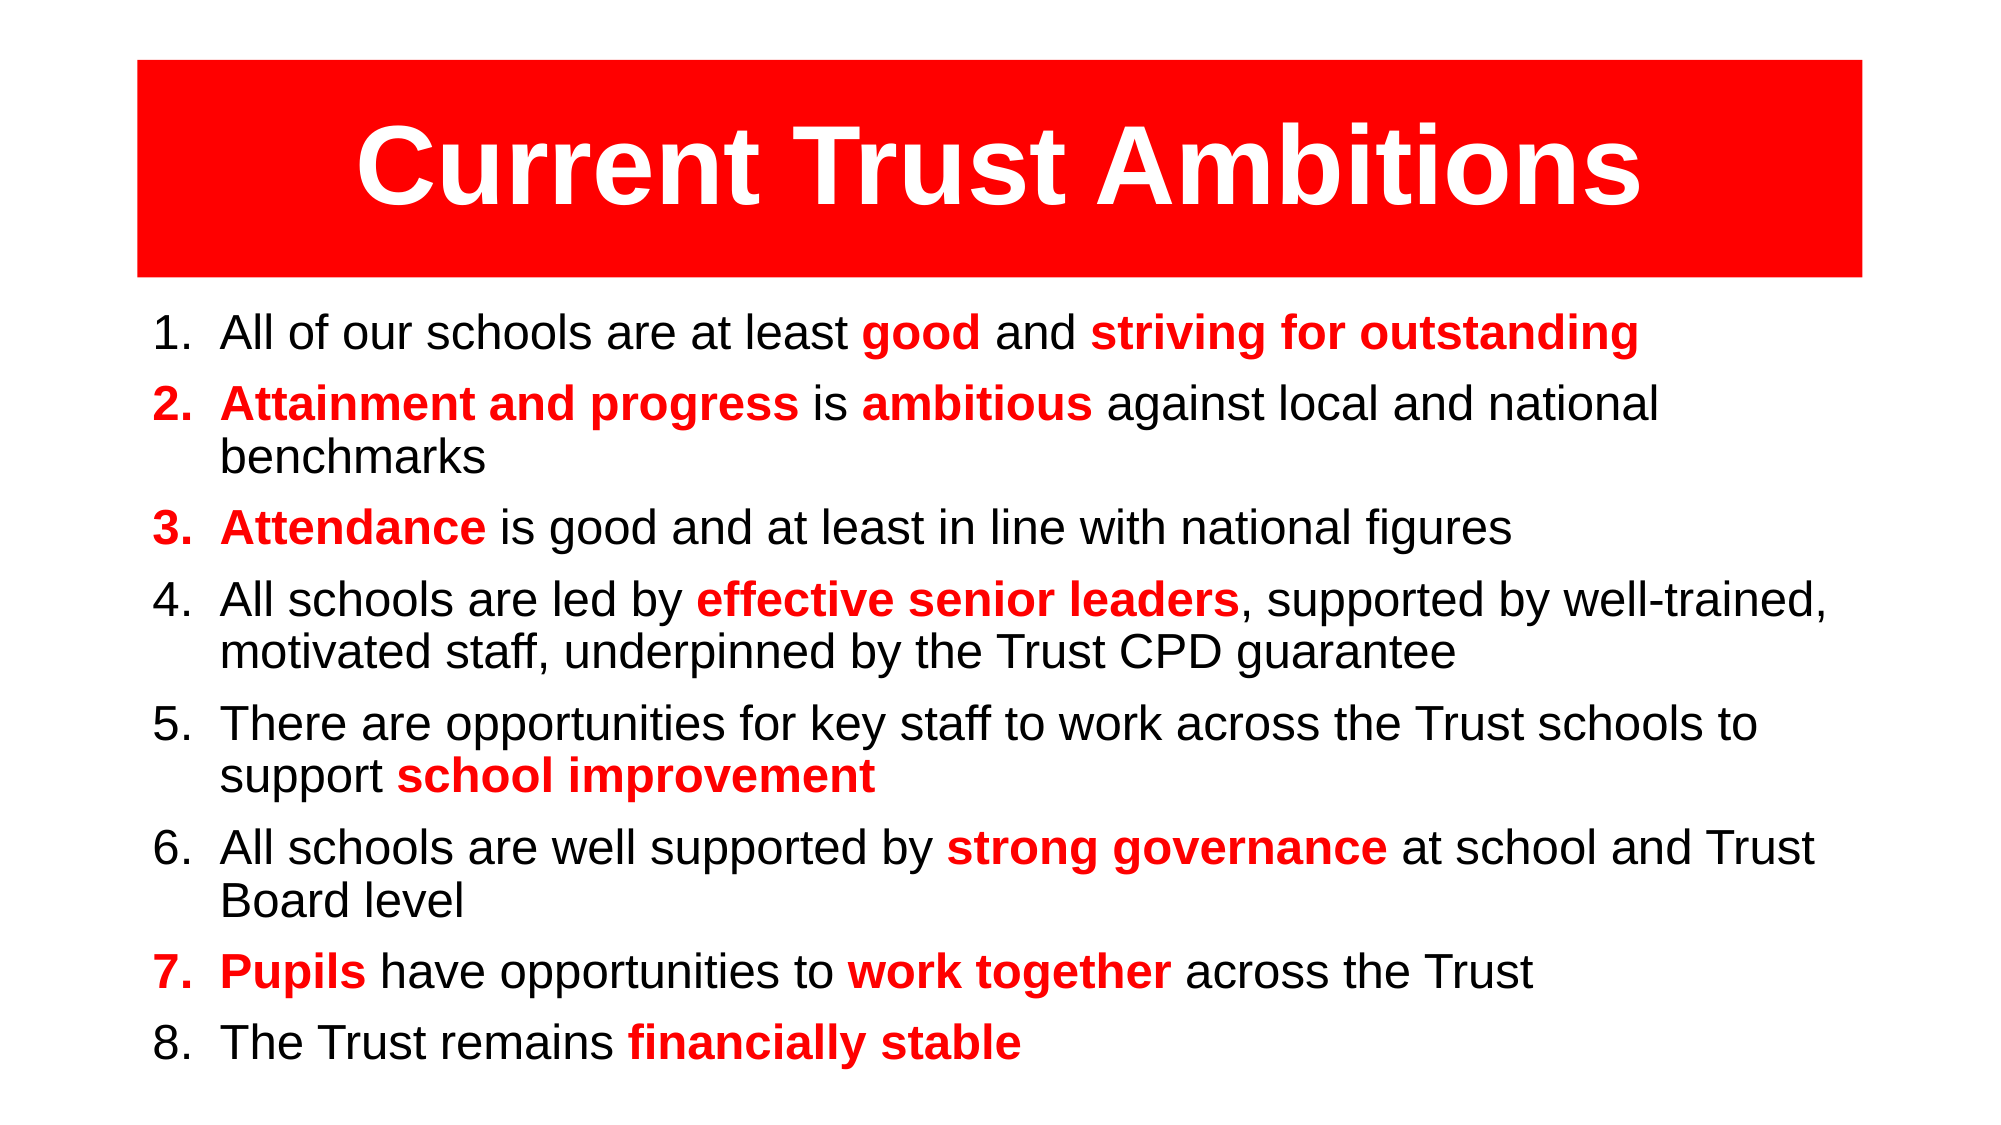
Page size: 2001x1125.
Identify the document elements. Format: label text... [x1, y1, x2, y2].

list All of our schools are at least good and striving for outstanding Attainment and progress is ambitious against local and national benchmarks Attendance is good and at least in line with national figures All schools are led by effective senior leaders, supported by well-trained, motivated staff, underpinned by the Trust CPD guarantee There are opportunities for key staff to work across the Trust schools to support school improvement All schools are well supported by strong governance at school and Trust Board level Pupils have opportunities to work together across the Trust The Trust remains financially stable [137, 299, 1863, 1079]
title Current Trust Ambitions [137, 59, 1863, 278]
